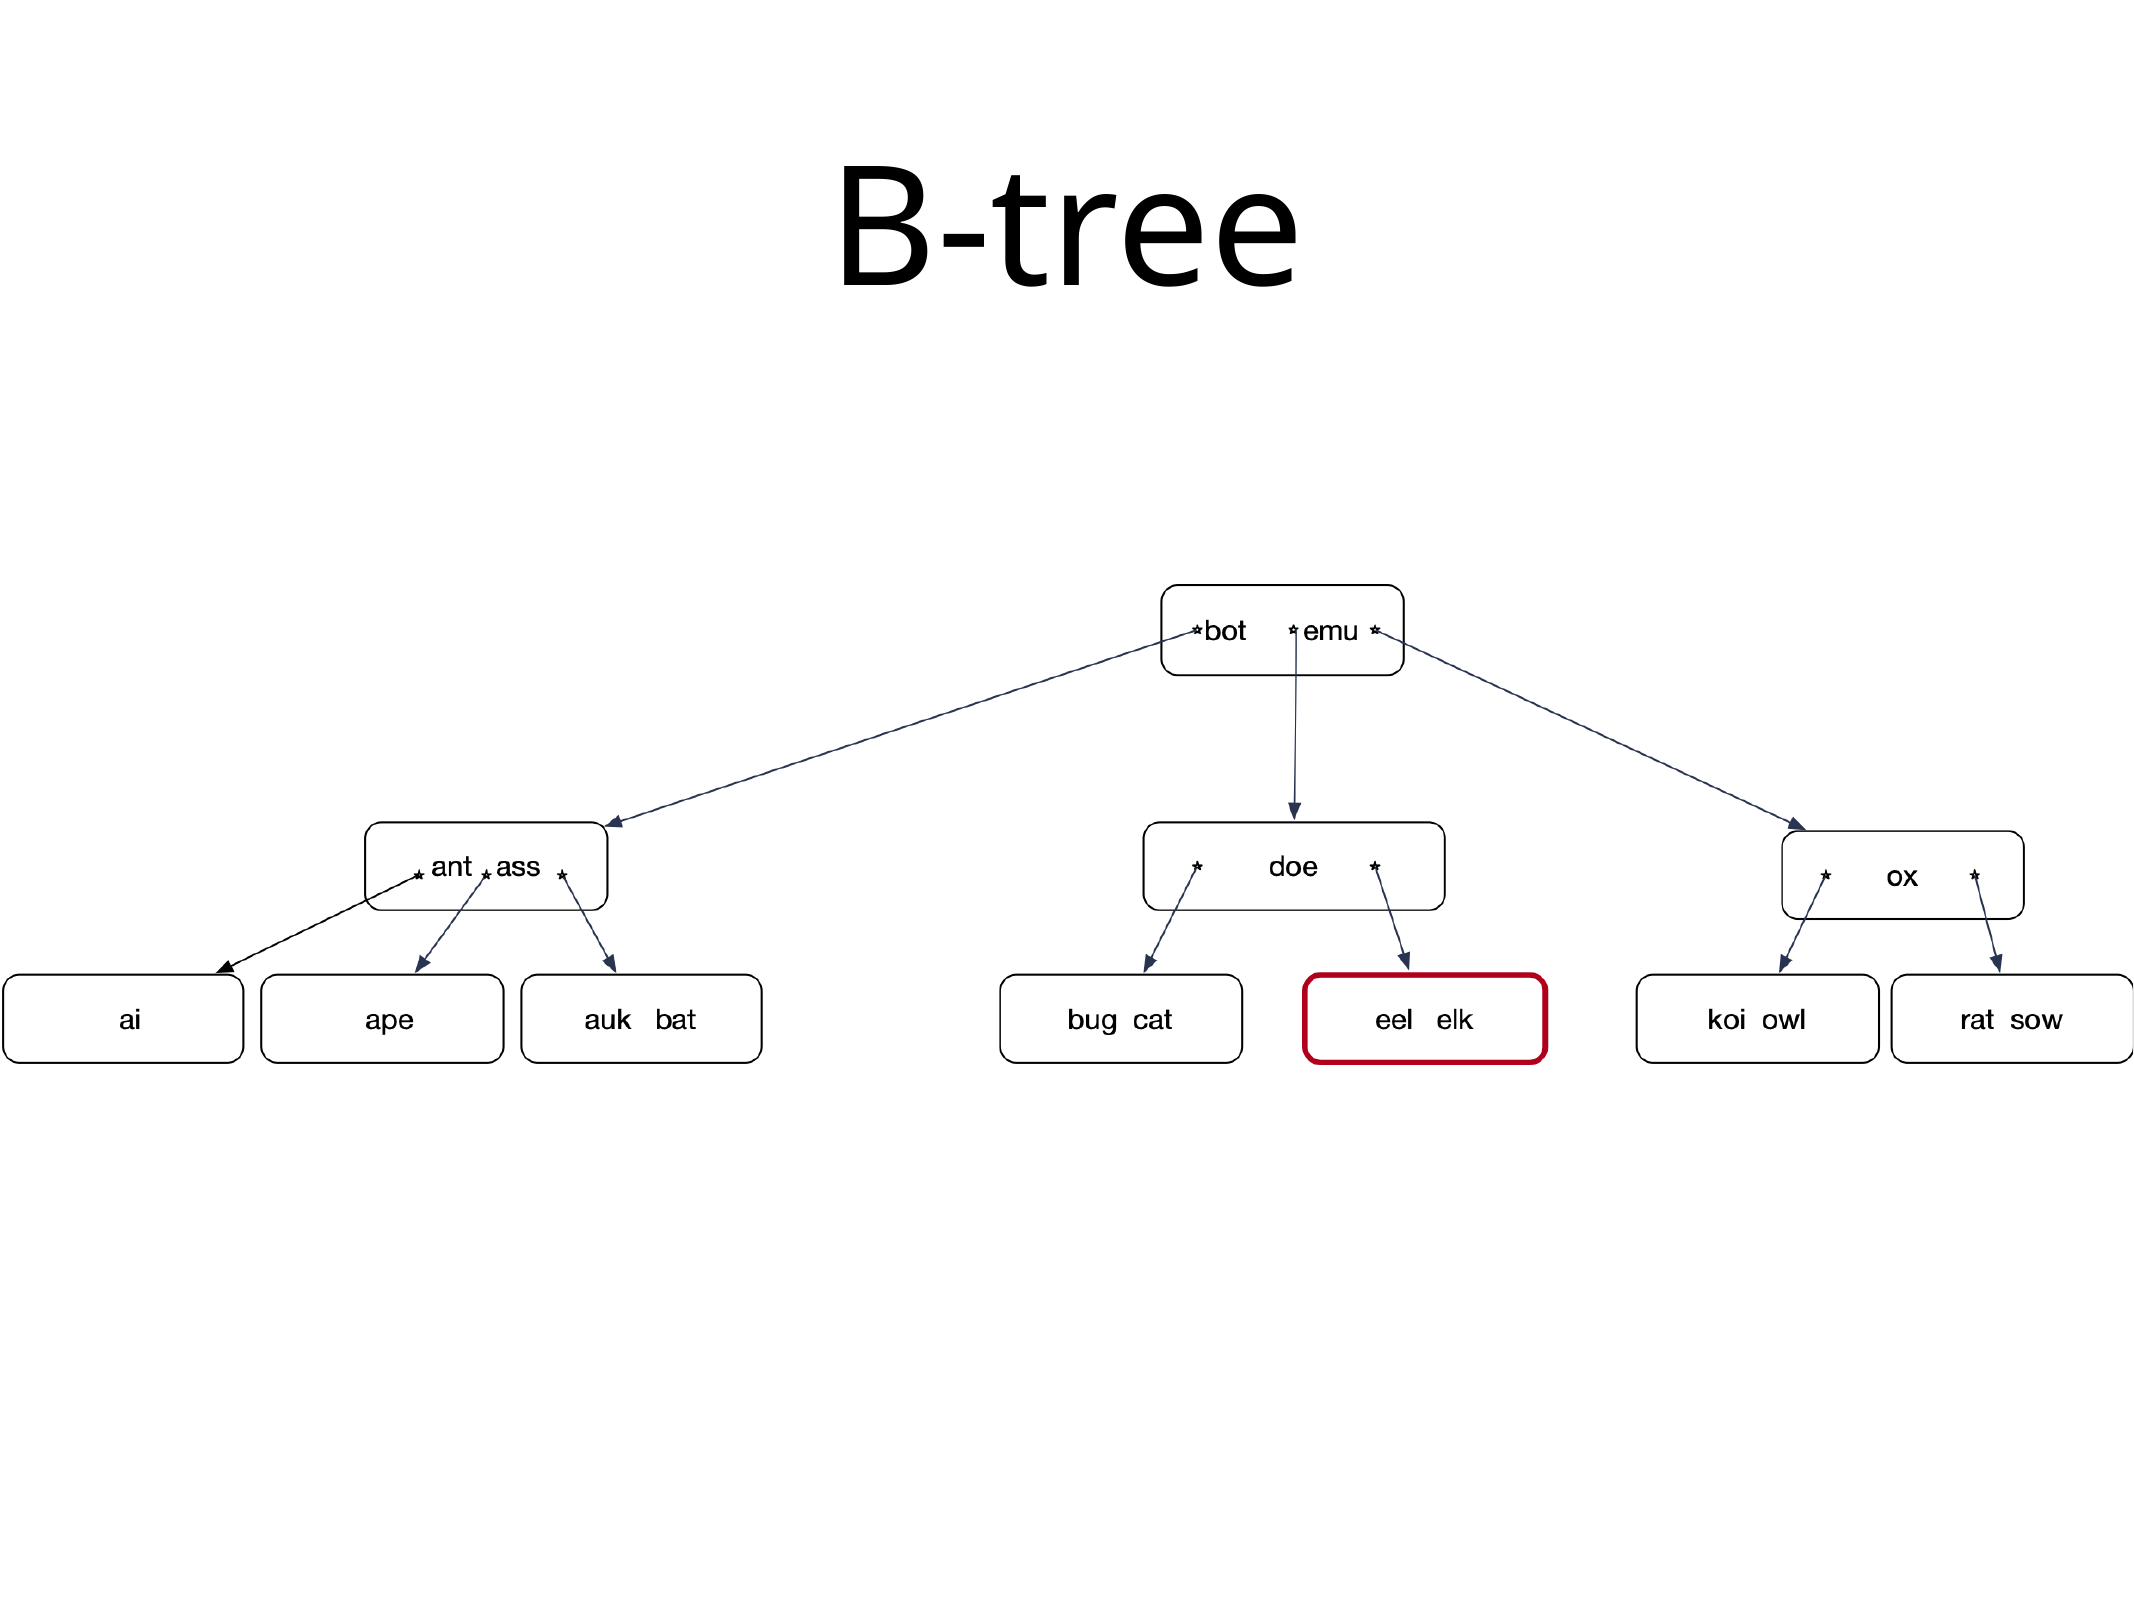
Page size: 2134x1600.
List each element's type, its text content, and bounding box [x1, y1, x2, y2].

picture [0, 583, 2134, 1065]
title B-tree [155, 41, 1978, 397]
